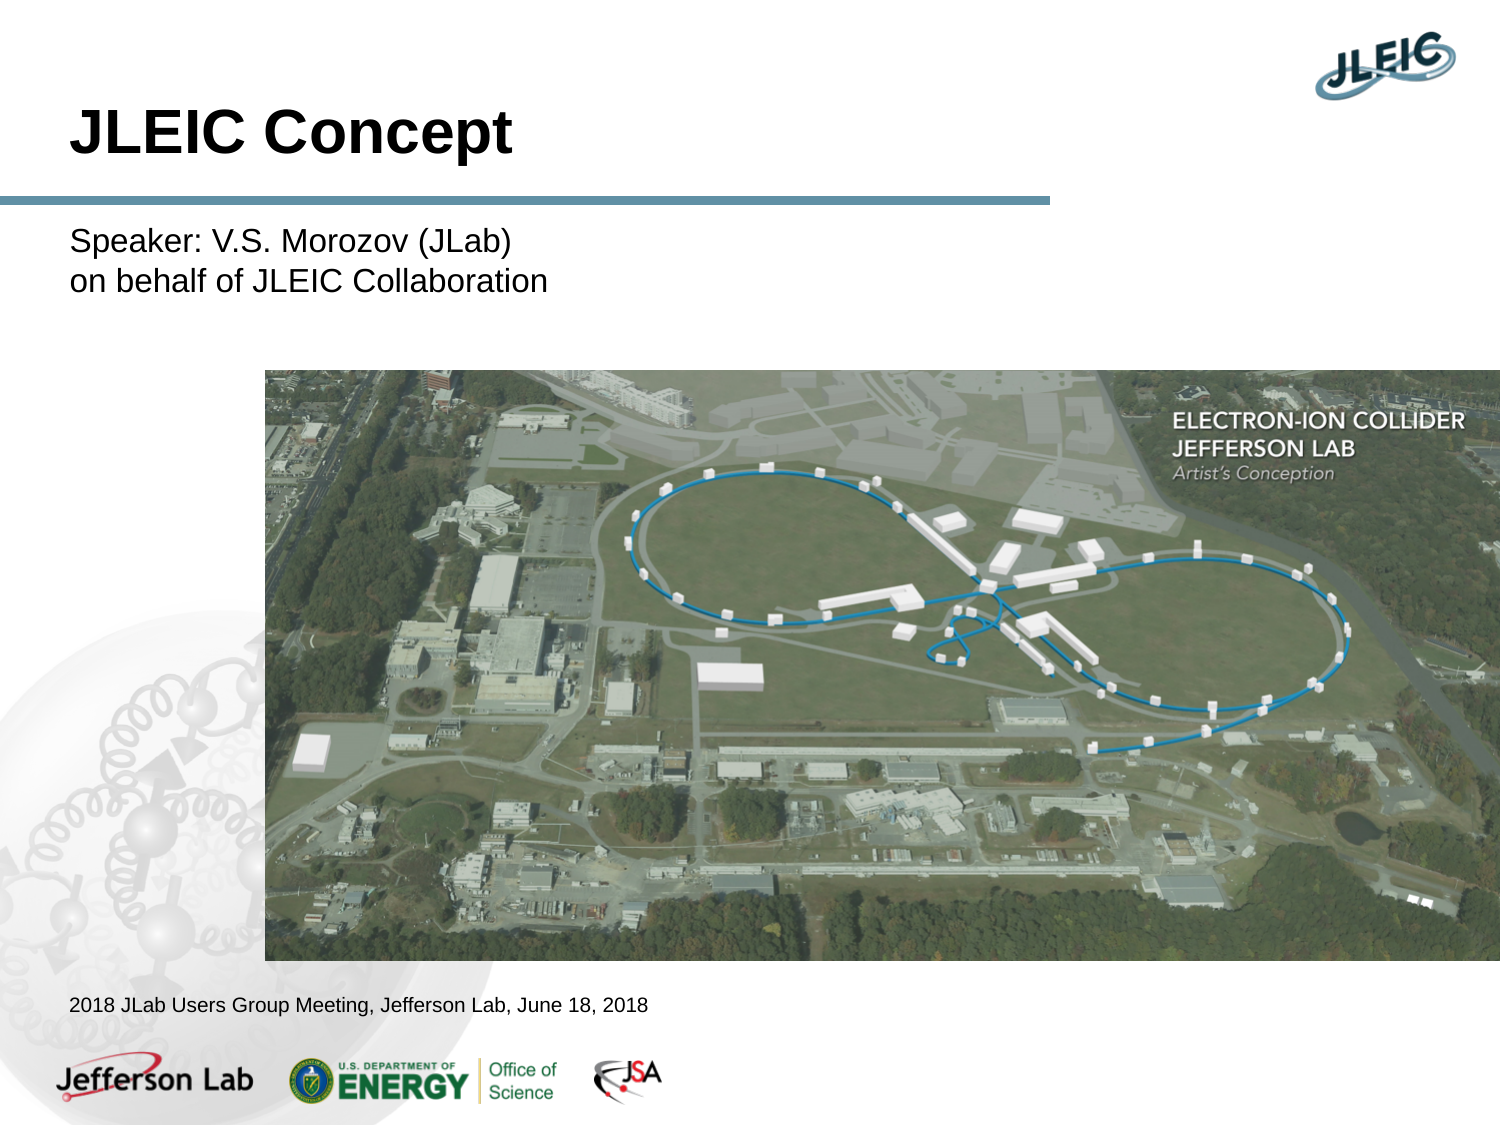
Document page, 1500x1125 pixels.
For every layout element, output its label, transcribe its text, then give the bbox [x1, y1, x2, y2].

title JLEIC Concept [54, 82, 1238, 185]
list Speaker: V.S. Morozov (JLab) on behalf of JLEIC Collaboration [54, 212, 1483, 865]
picture [594, 1060, 662, 1105]
picture [54, 1044, 266, 1113]
picture [289, 1058, 557, 1104]
picture [265, 370, 1500, 961]
picture [1310, 27, 1461, 105]
